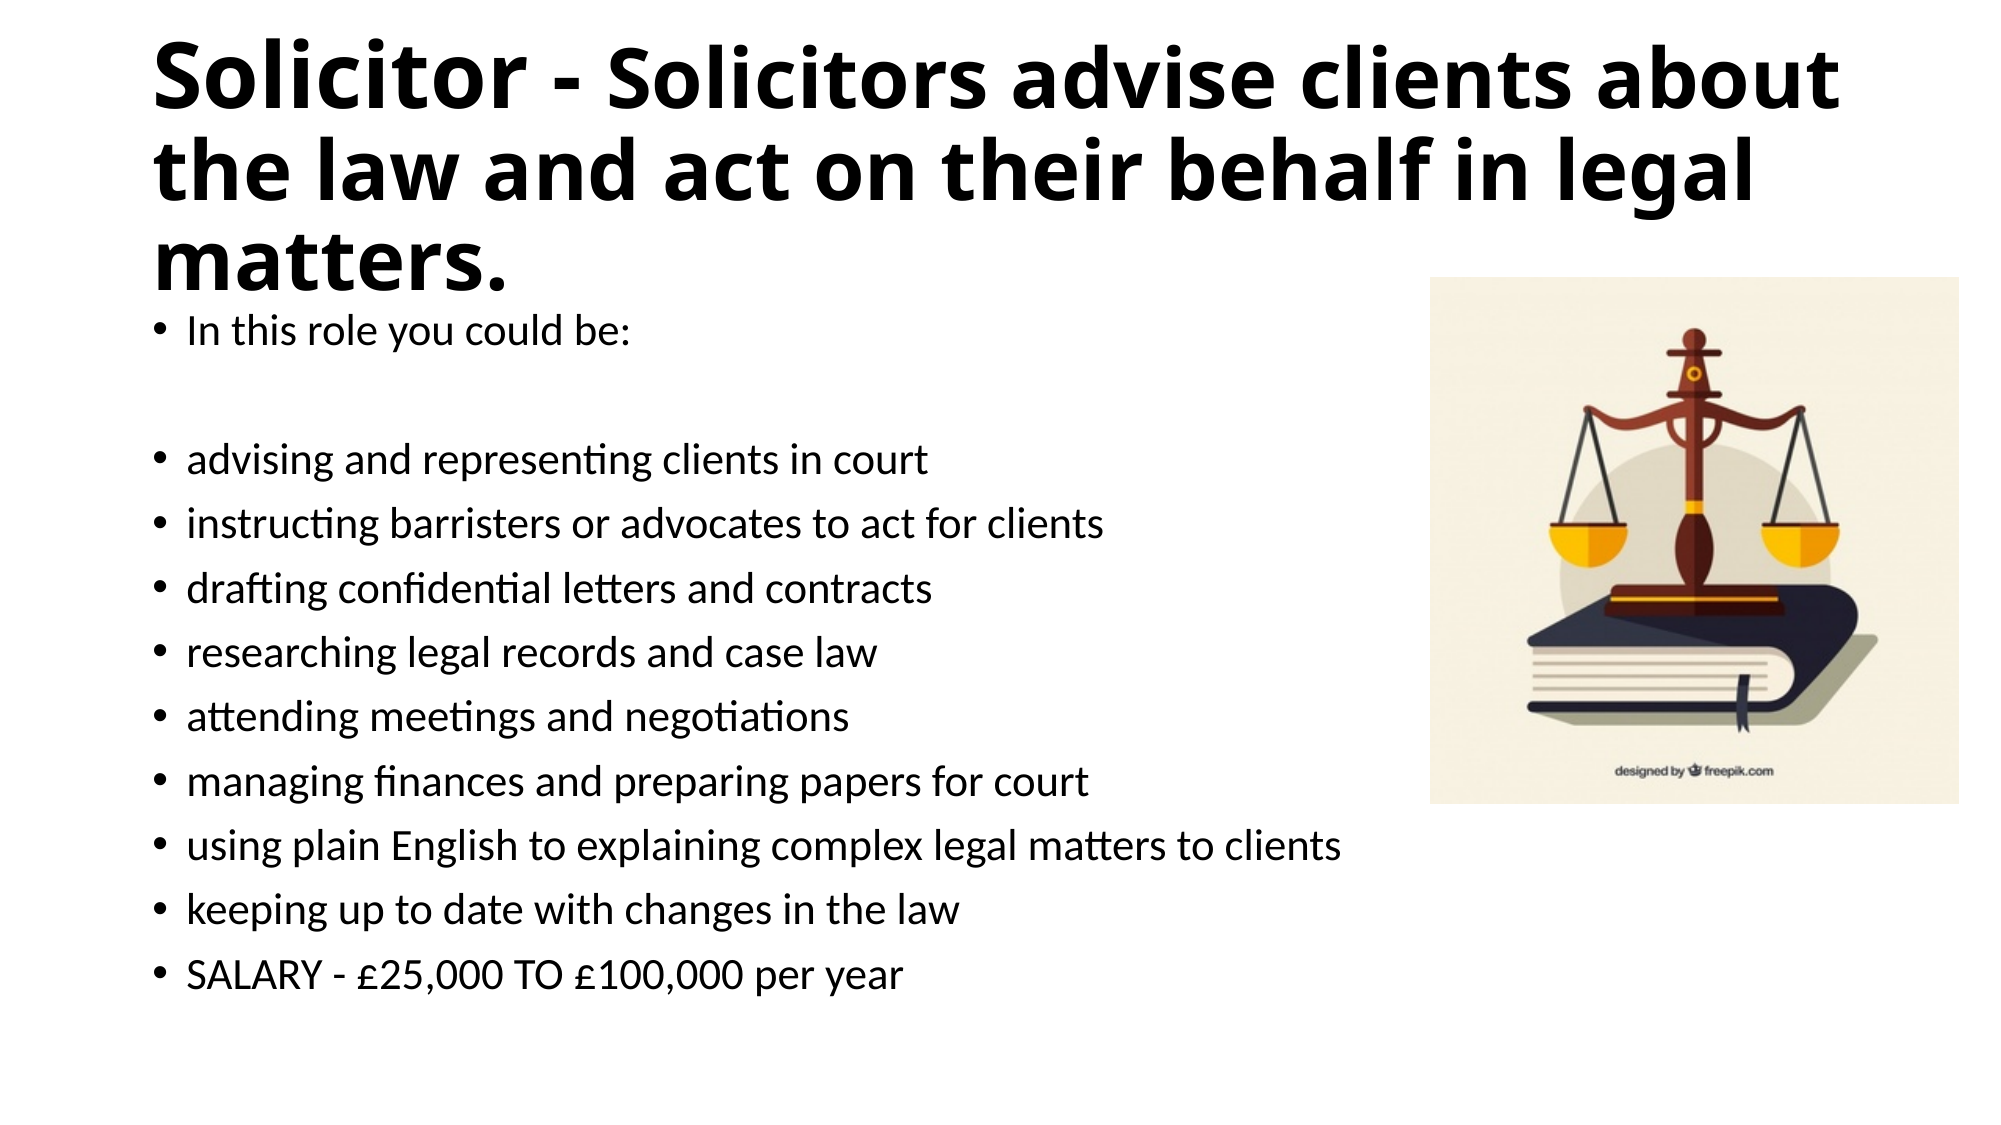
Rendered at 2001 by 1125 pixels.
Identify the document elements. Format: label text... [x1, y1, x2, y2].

title Solicitor - Solicitors advise clients about the law and act on their behalf in legal matters. [137, 59, 1863, 278]
list In this role you could be: advising and representing clients in court instructing barristers or advocates to act for clients drafting confidential letters and contracts researching legal records and case law attending meetings and negotiations managing finances and preparing papers for court using plain English to explaining complex legal matters to clients keeping up to date with changes in the law SALARY - £25,000 TO £100,000 per year [137, 299, 1863, 1014]
picture [1430, 277, 1959, 804]
